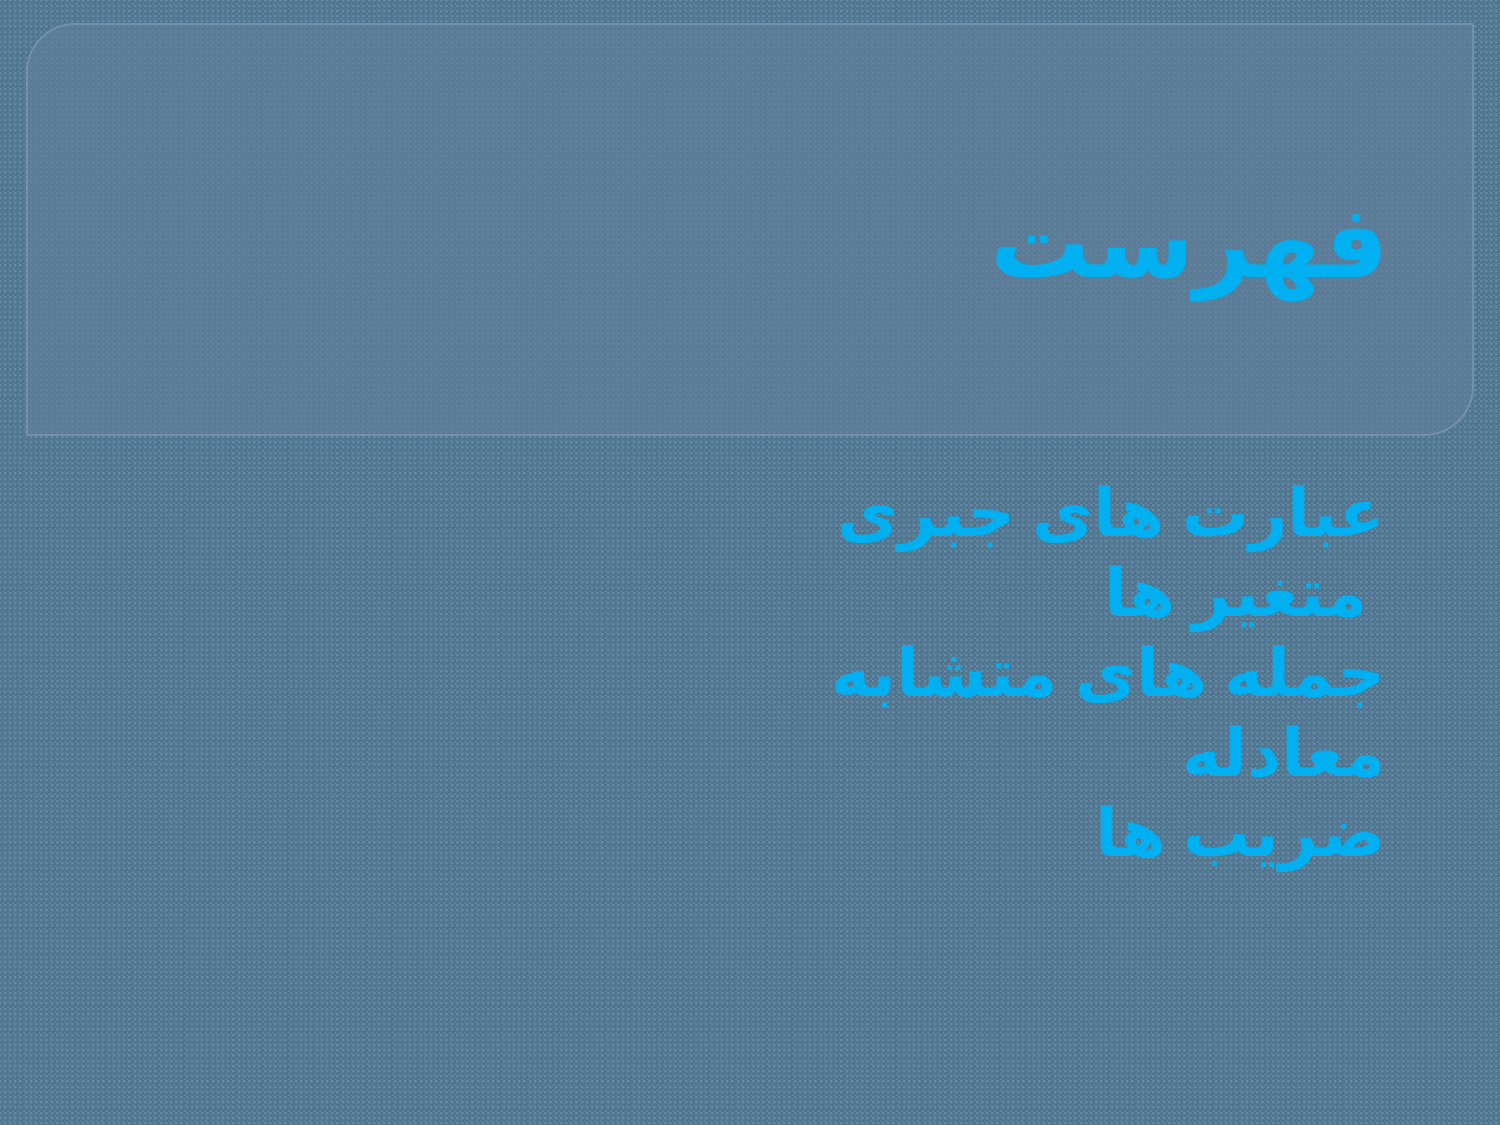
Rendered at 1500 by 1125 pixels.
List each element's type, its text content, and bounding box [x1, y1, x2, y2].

title فهرست [76, 62, 1427, 425]
subtitle عبارت های جبری متغیر ها جمله های متشابه معادله ضریب ها [62, 462, 1427, 1088]
